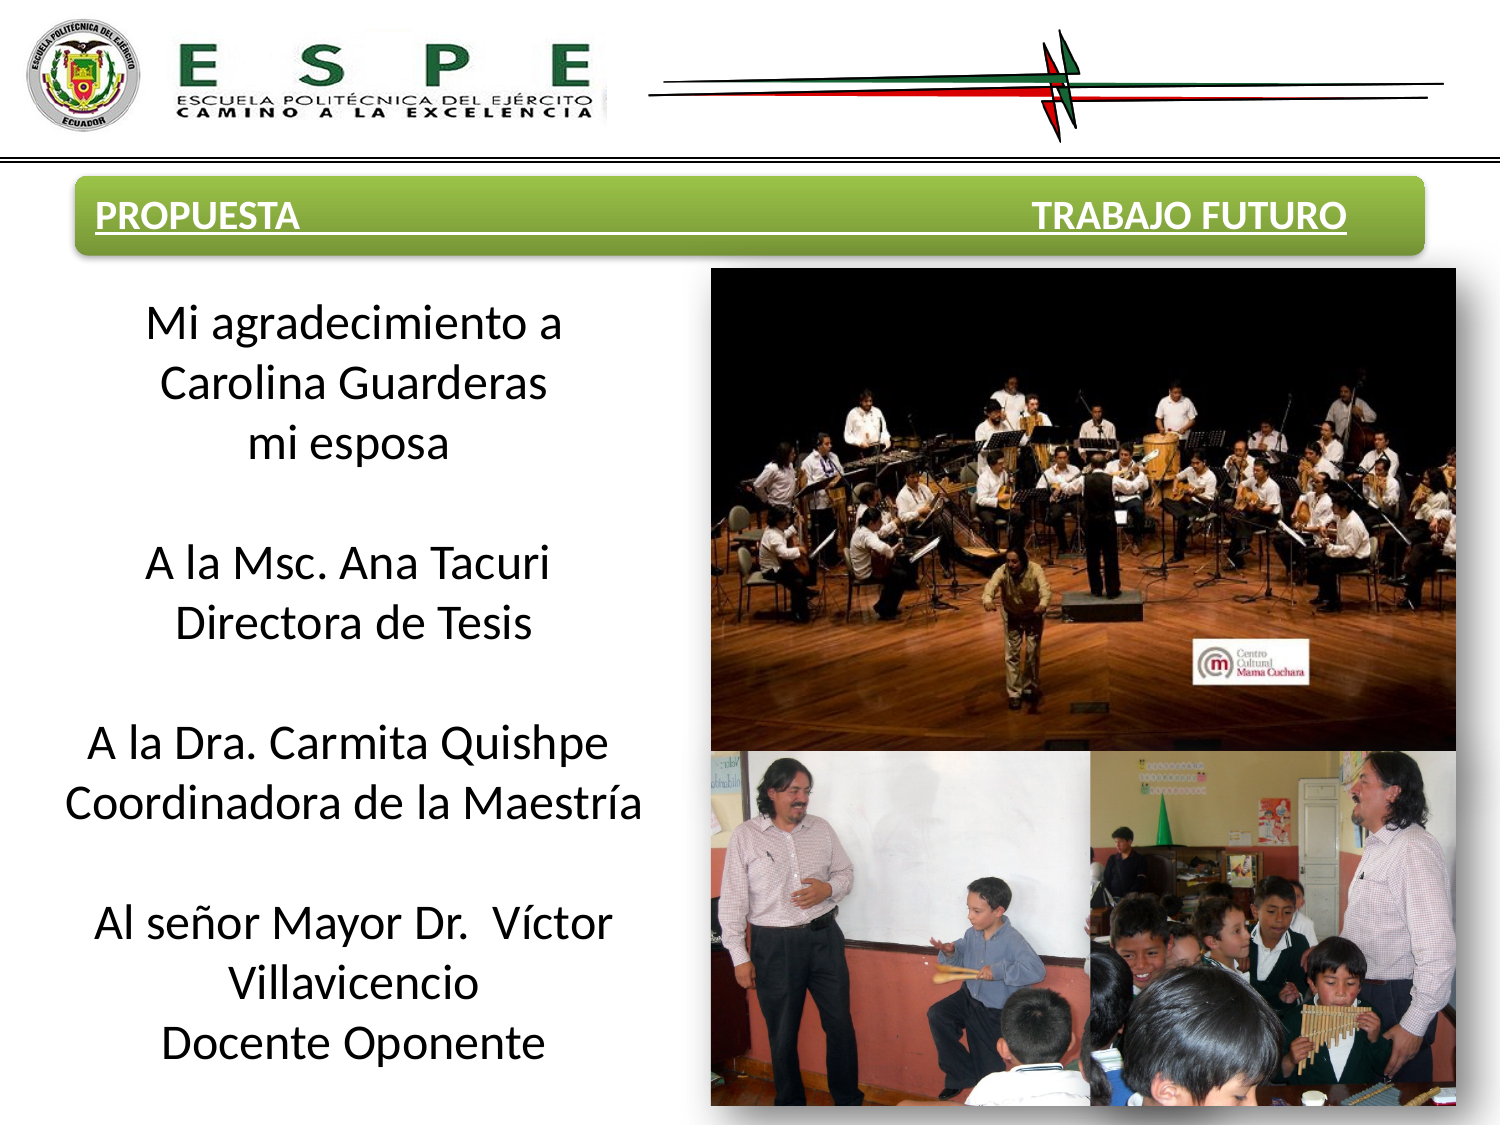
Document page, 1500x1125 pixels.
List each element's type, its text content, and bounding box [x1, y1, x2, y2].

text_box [74, 175, 1426, 259]
picture [0, 0, 1500, 167]
text_box Mi agradecimiento a Carolina Guarderas mi esposa A la Msc. Ana Tacuri Directora de Tesis A la Dra. Carmita Quishpe Coordinadora de la Maestría Al señor Mayor Dr. Víctor Villavicencio Docente Oponente [17, 282, 691, 1077]
picture [710, 268, 1457, 1106]
